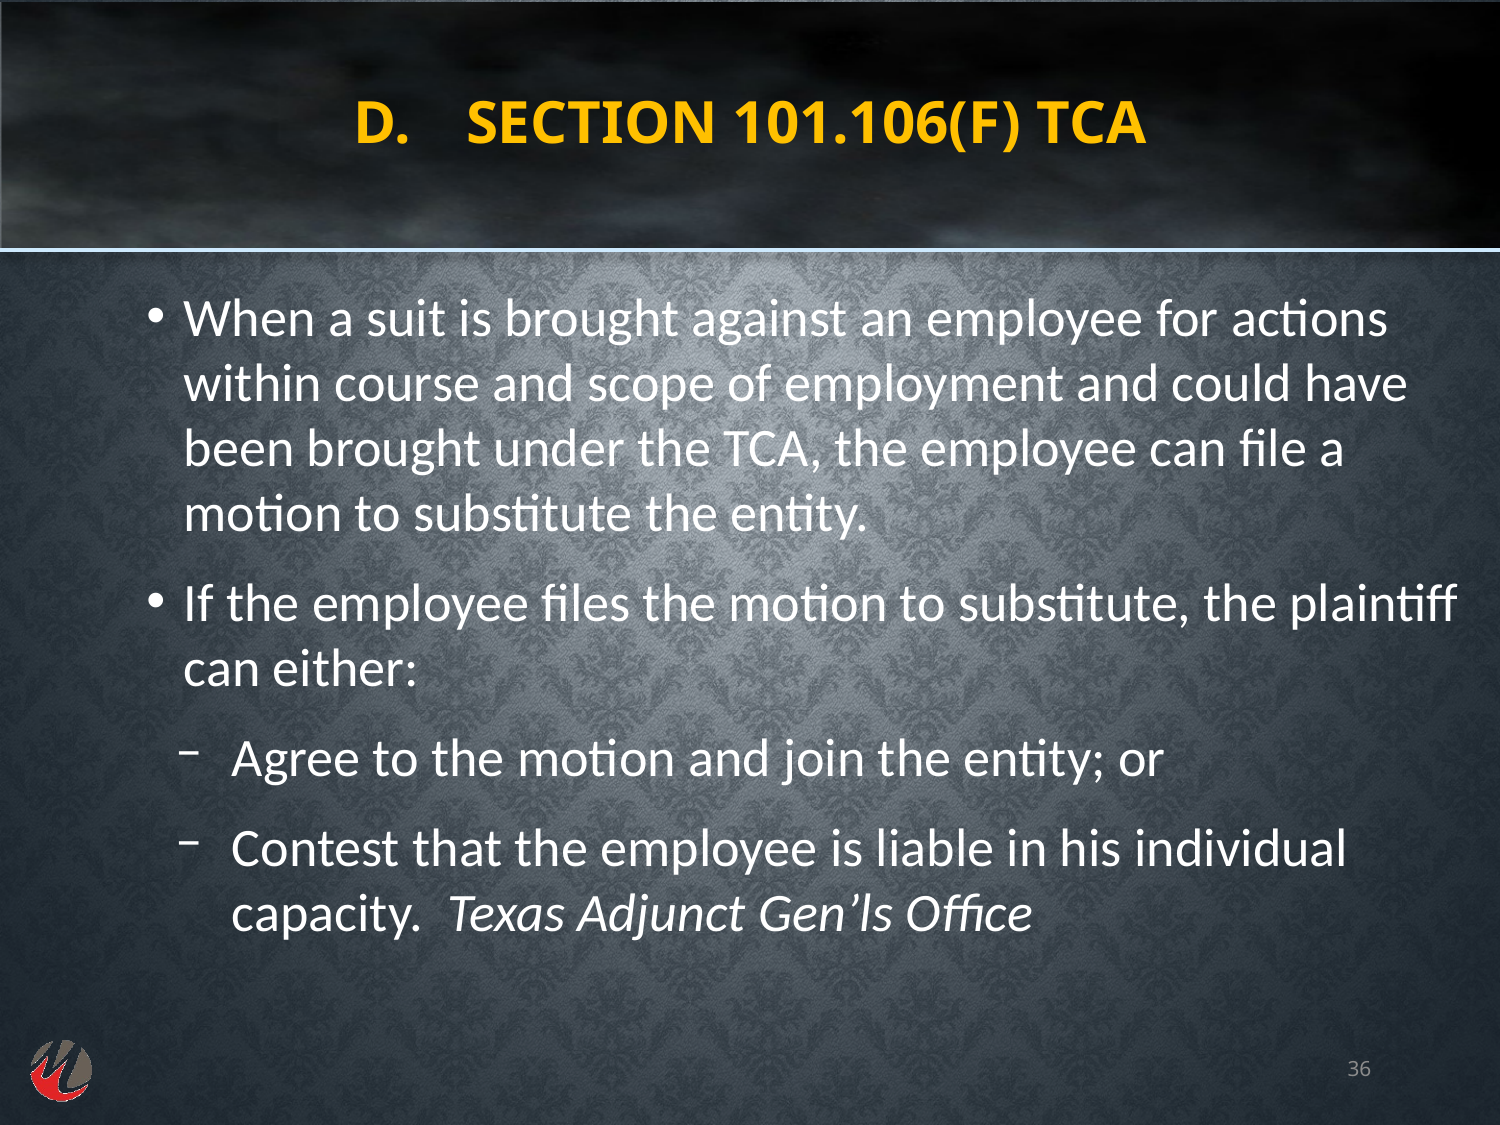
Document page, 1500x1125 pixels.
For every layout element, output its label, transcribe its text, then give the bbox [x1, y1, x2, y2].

title D. Section 101.106(f) TCA [0, 0, 1500, 250]
list When a suit is brought against an employee for actions within course and scope of employment and could have been brought under the TCA, the employee can file a motion to substitute the entity. If the employee files the motion to substitute, the plaintiff can either: Agree to the motion and join the entity; or Contest that the employee is liable in his individual capacity. Texas Adjunct Gen’ls Office [0, 275, 1500, 1050]
picture [23, 1050, 99, 1108]
slide_number 36 [1293, 1040, 1387, 1100]
